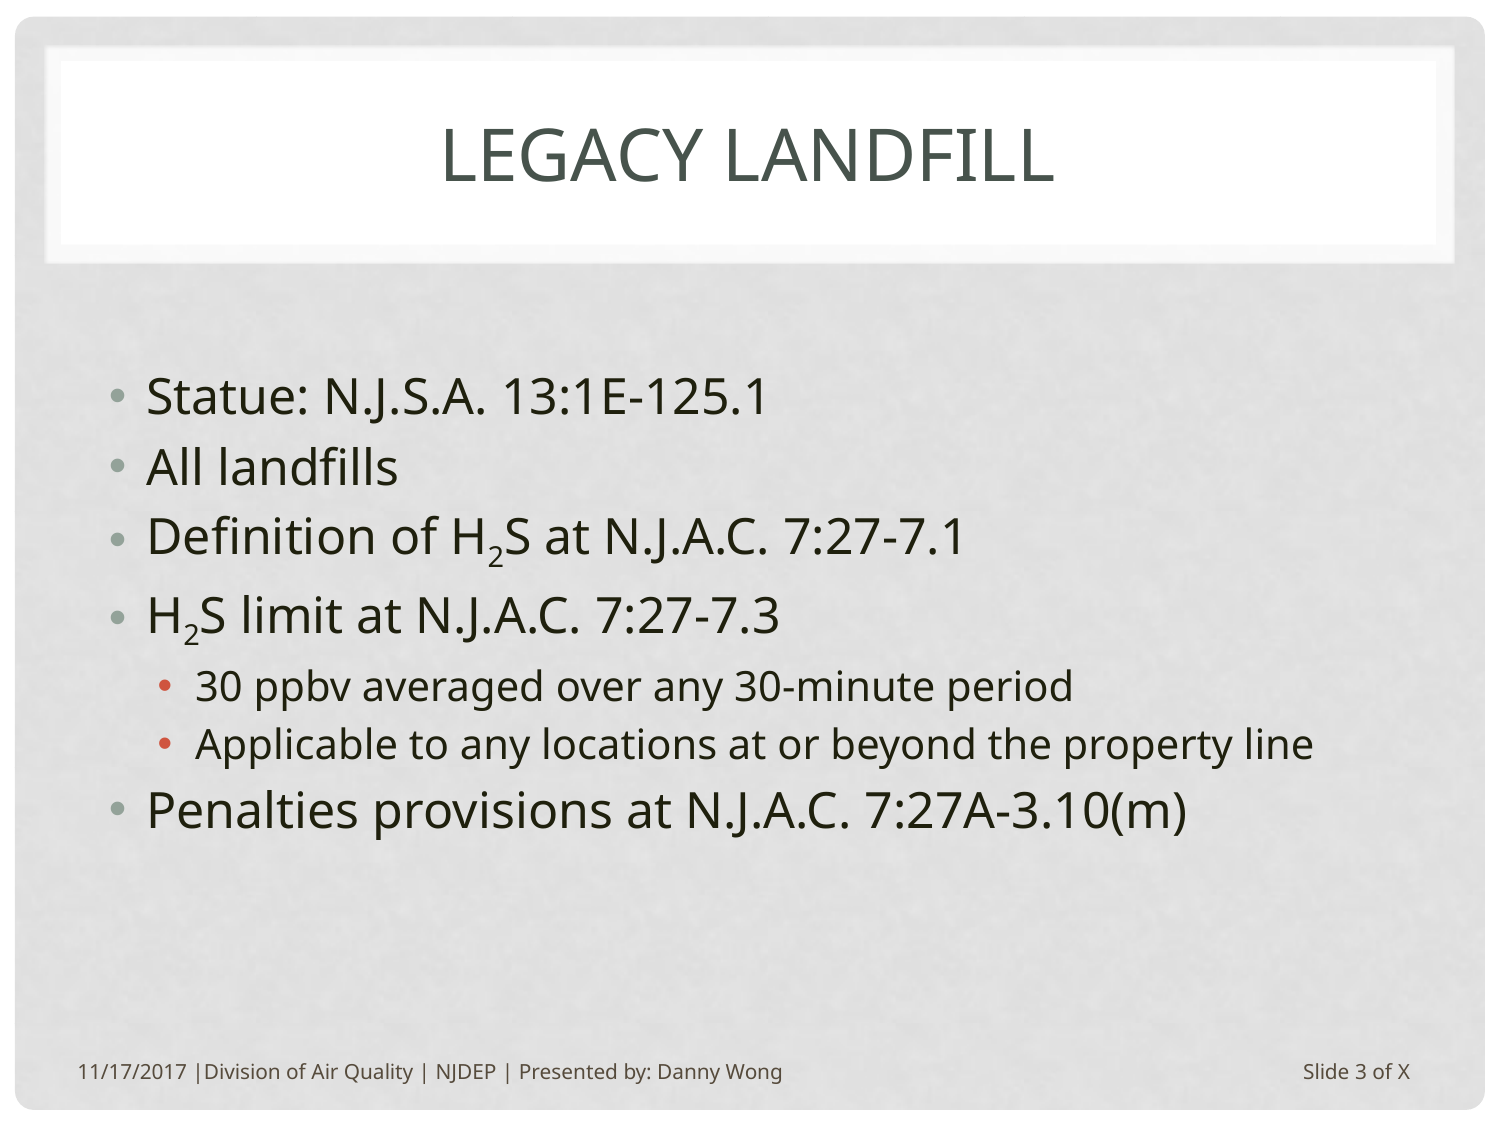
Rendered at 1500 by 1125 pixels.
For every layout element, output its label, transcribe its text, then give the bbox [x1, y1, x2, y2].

footer 11/17/2017 |Division of Air Quality | NJDEP | Presented by: Danny Wong [62, 1042, 1025, 1103]
slide_number Slide 3 of X [1074, 1042, 1425, 1103]
list Statue: N.J.S.A. 13:1E-125.1 All landfills Definition of H2S at N.J.A.C. 7:27-7.1 H2S limit at N.J.A.C. 7:27-7.3 30 ppbv averaged over any 30-minute period Applicable to any locations at or beyond the property line Penalties provisions at N.J.A.C. 7:27A-3.10(m) [75, 287, 1425, 1005]
title Legacy landfill [69, 66, 1425, 238]
